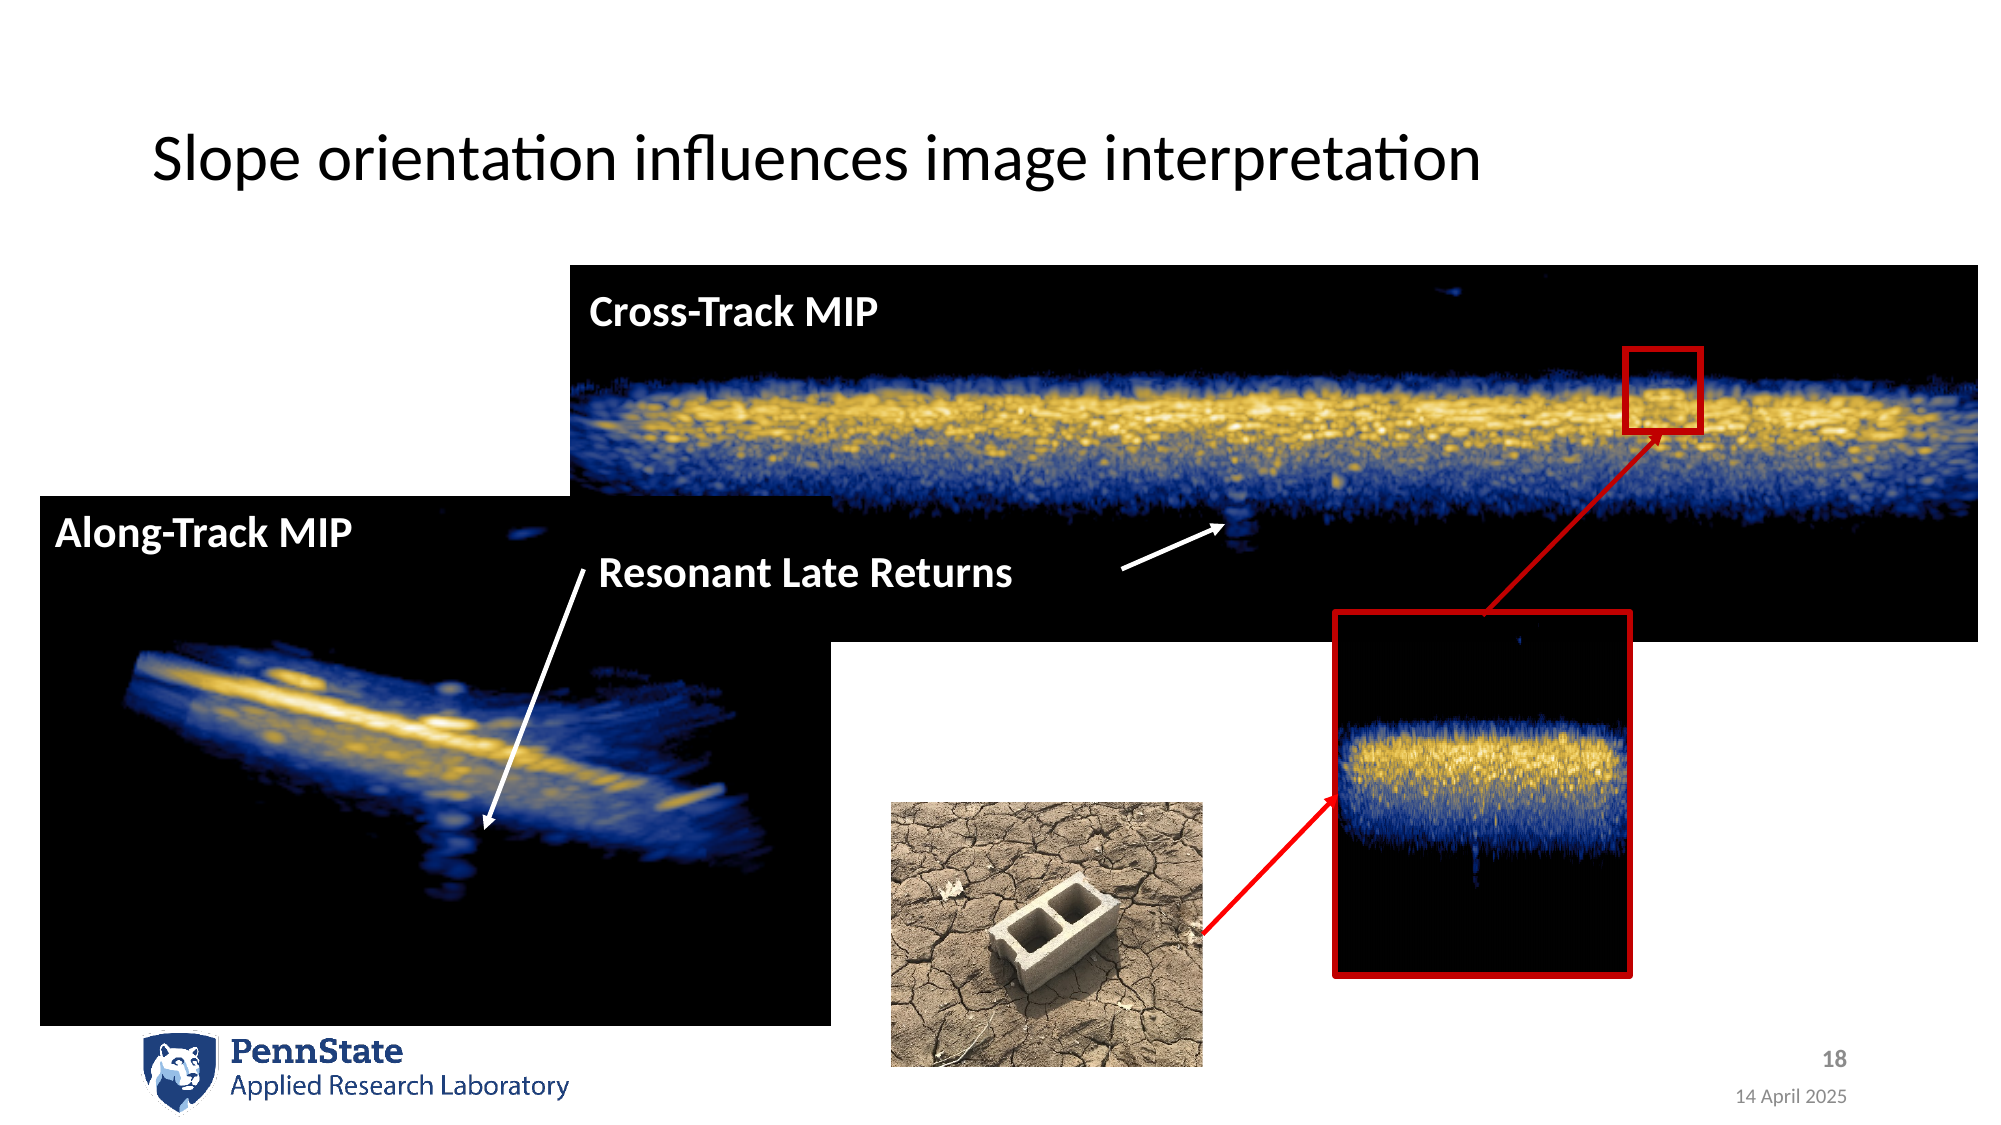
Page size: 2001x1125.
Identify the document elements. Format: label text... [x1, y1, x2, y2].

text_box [1121, 524, 1225, 573]
picture [891, 802, 1203, 1067]
slide_number 18 [1754, 1037, 1863, 1078]
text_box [1338, 348, 1701, 973]
picture [40, 265, 1978, 1026]
picture [137, 1027, 572, 1118]
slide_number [1631, 1078, 1863, 1113]
title Slope orientation influences image interpretation [138, 59, 1863, 258]
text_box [484, 572, 584, 830]
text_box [1202, 793, 1339, 935]
